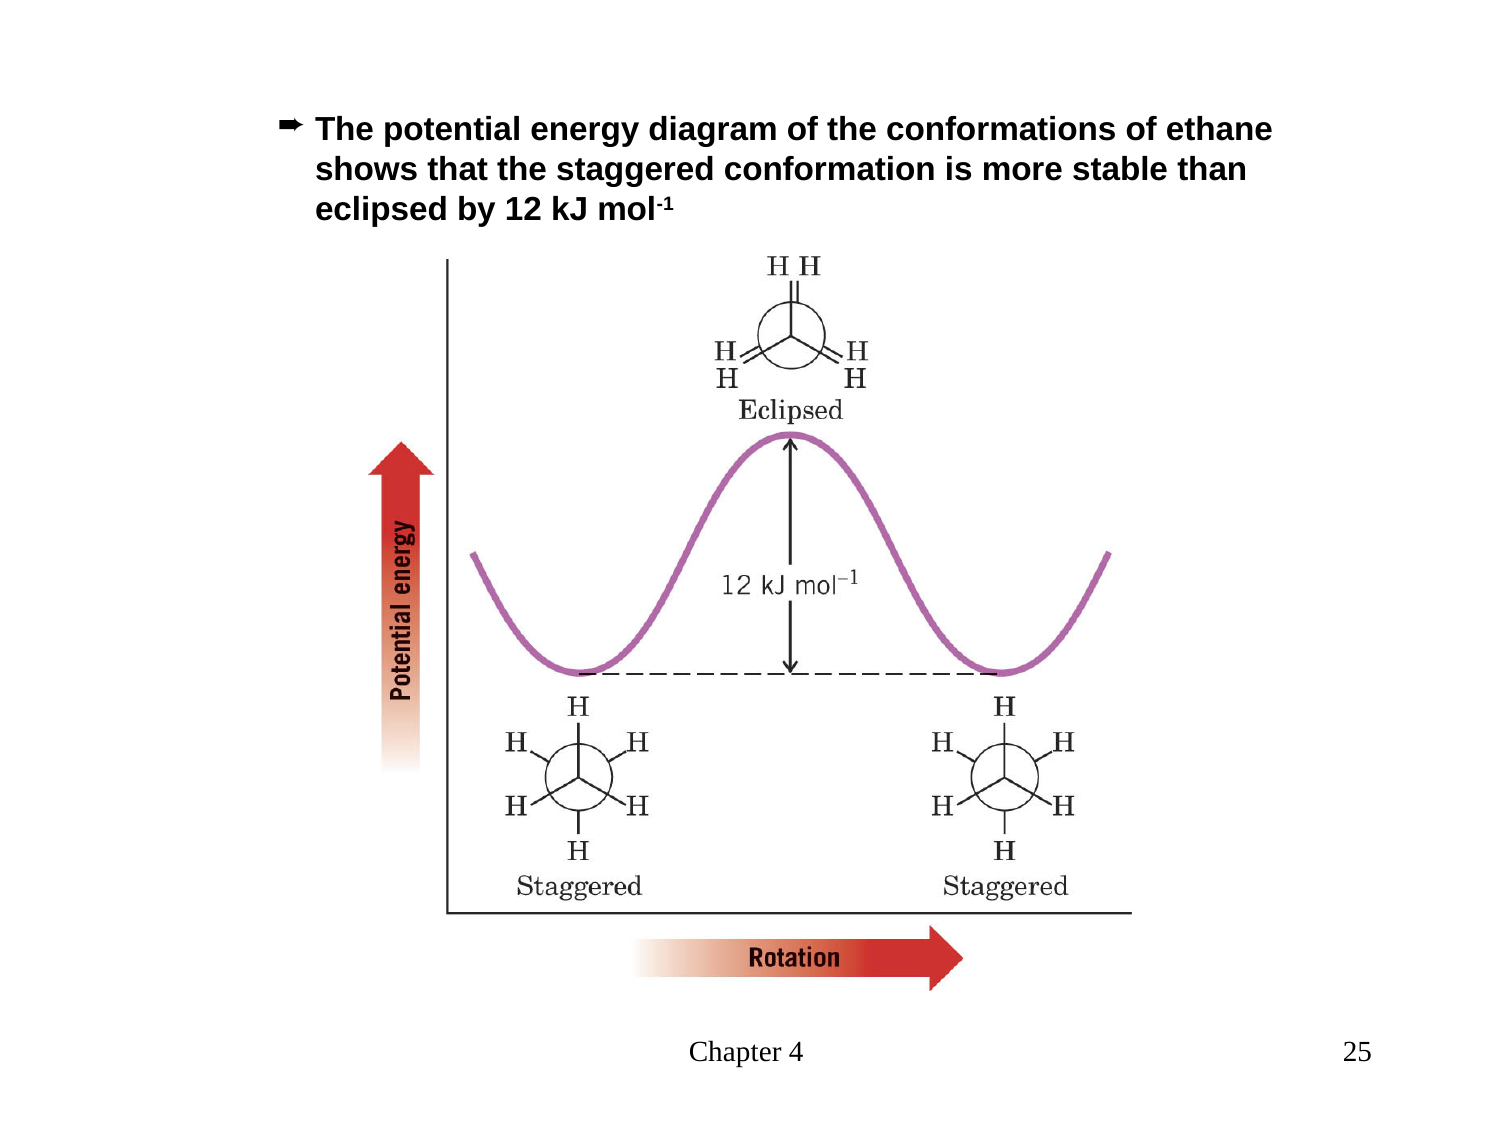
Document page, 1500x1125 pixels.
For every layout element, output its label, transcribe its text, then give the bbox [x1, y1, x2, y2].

slide_number 25 [1074, 1024, 1388, 1101]
footer Chapter 4 [512, 1024, 988, 1101]
picture [368, 249, 1132, 991]
list The potential energy diagram of the conformations of ethane shows that the staggered conformation is more stable than eclipsed by 12 kJ mol-1 [112, 99, 1388, 1001]
